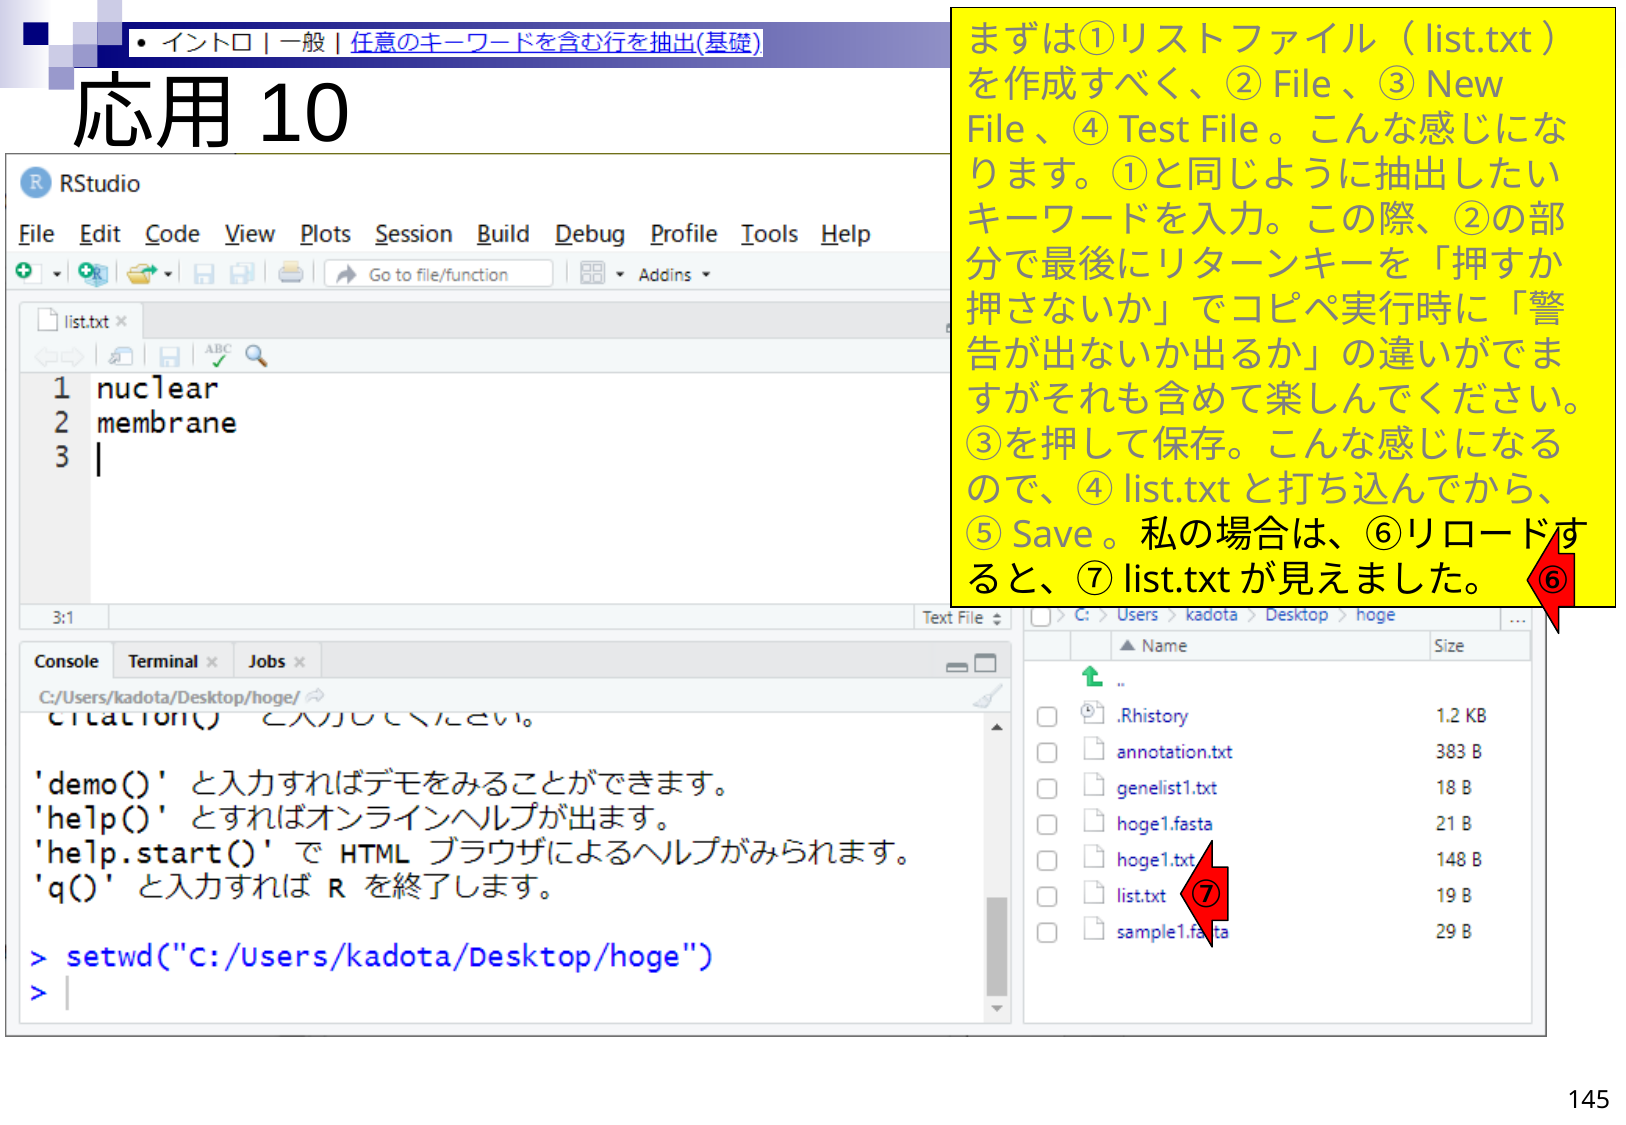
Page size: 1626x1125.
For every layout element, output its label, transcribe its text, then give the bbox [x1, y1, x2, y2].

text_box まずは①リストファイル（list.txt）を作成すべく、②File、③New File、④Test File。こんな感じになります。①と同じように抽出したいキーワードを入力。この際、②の部分で最後にリターンキーを「押すか押さないか」でコピペ実行時に「警告が出ないか出るか」の違いがでますがそれも含めて楽しんでください。③を押して保存。こんな感じになるので、④list.txtと打ち込んでから、⑤Save。私の場合は、⑥リロードすると、⑦list.txtが見えました。 [950, 7, 1616, 608]
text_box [1520, 526, 1593, 634]
title 応用10 [56, 30, 950, 151]
picture [129, 29, 763, 58]
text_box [1174, 840, 1246, 948]
slide_number 145 [1245, 1049, 1625, 1125]
picture [5, 153, 1547, 1037]
